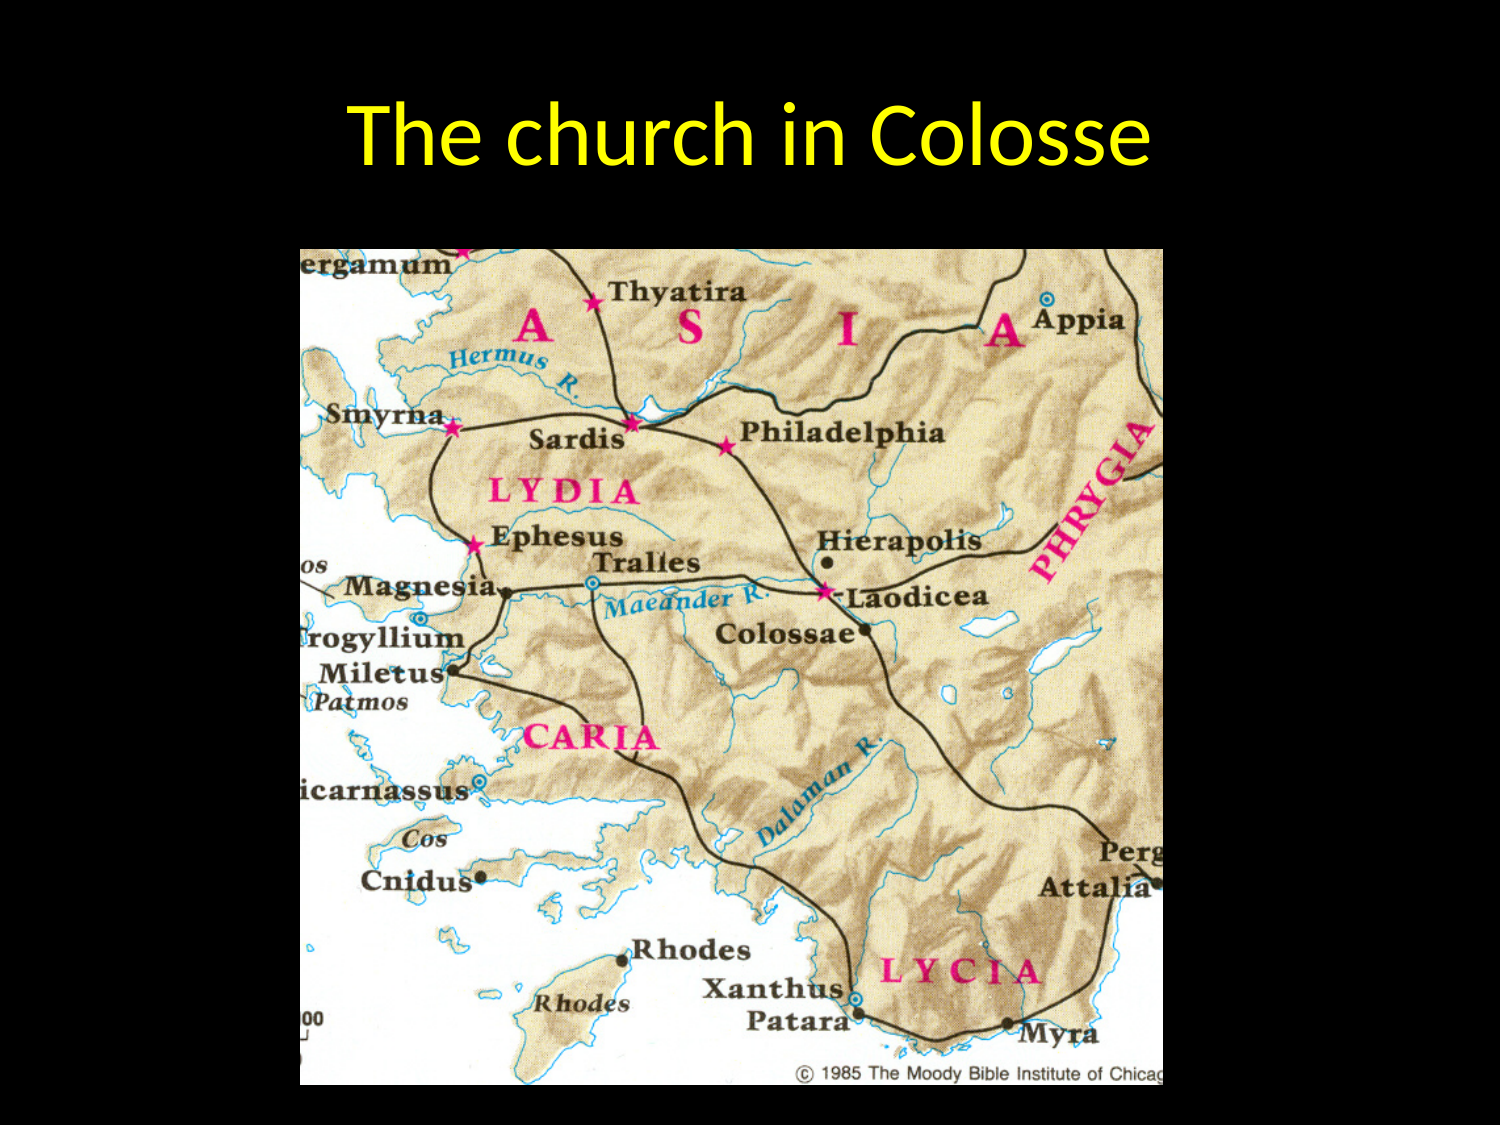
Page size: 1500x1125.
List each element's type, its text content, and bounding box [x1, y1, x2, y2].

picture [299, 249, 1163, 1085]
title The church in Colosse [75, 24, 1425, 233]
